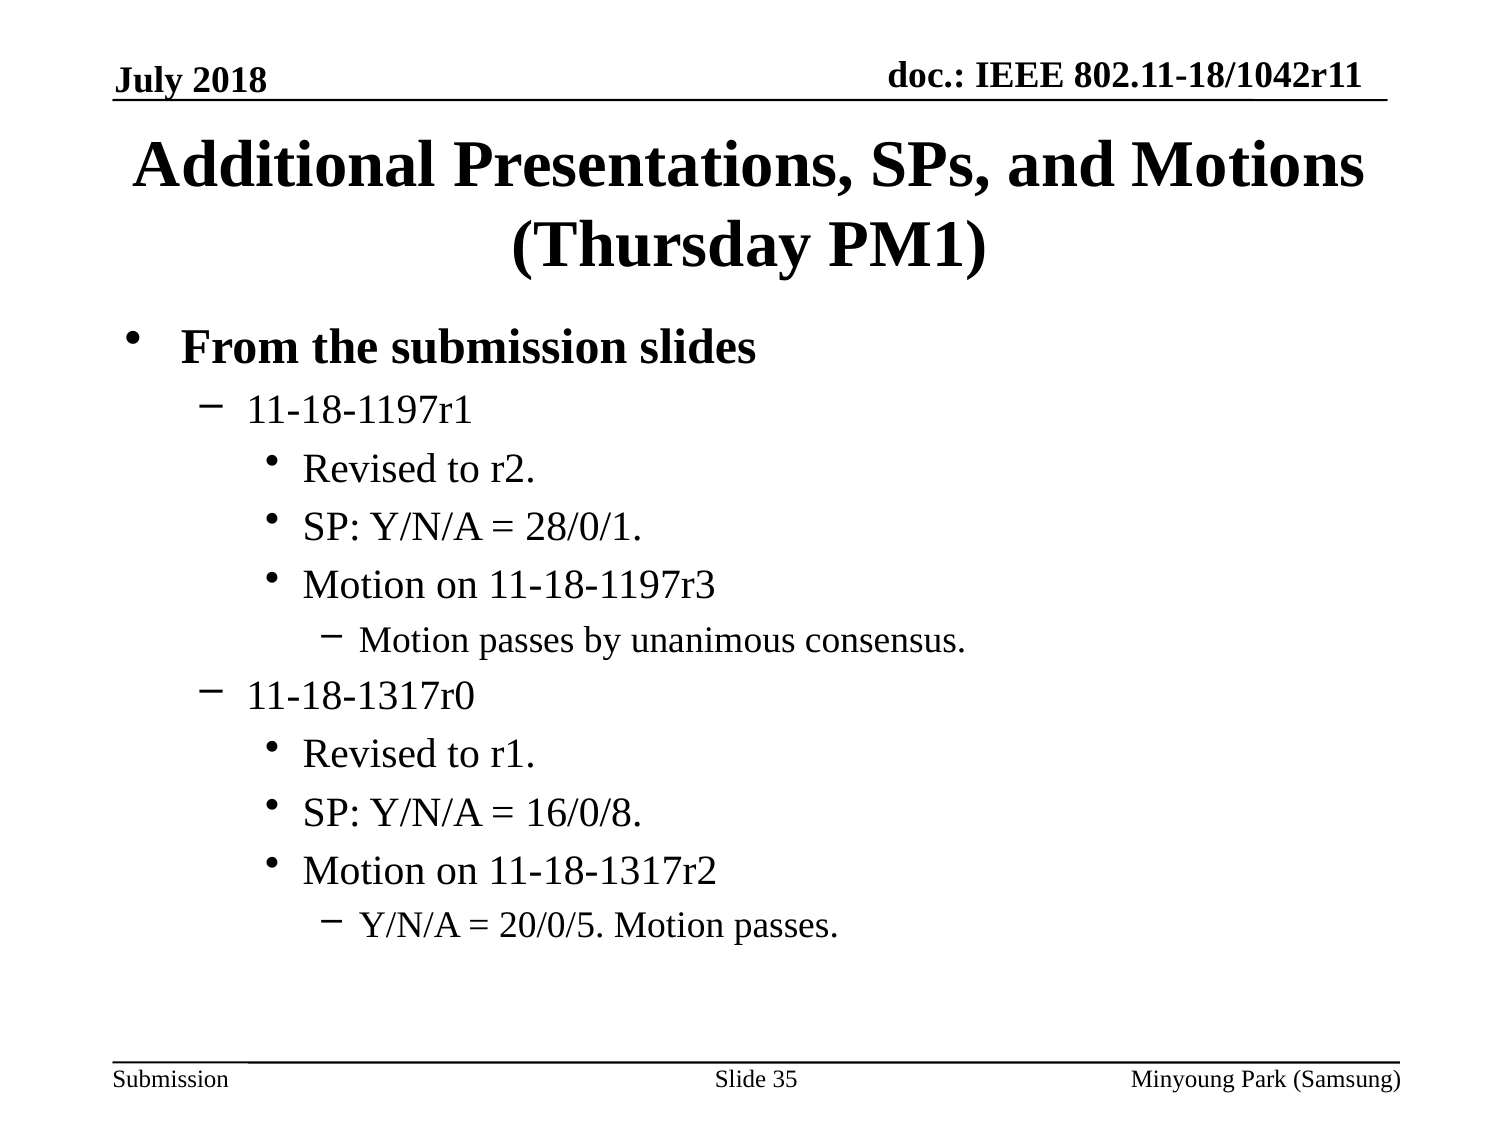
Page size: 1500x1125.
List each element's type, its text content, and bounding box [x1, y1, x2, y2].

footer Minyoung Park (Samsung) [949, 1061, 1402, 1093]
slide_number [114, 54, 335, 101]
slide_number Slide 35 [712, 1061, 800, 1093]
list From the submission slides 11-18-1197r1 Revised to r2. SP: Y/N/A = 28/0/1. Motion on 11-18-1197r3 Motion passes by unanimous consensus. 11-18-1317r0 Revised to r1. SP: Y/N/A = 16/0/8. Motion on 11-18-1317r2 Y/N/A = 20/0/5. Motion passes. [109, 306, 1385, 1044]
title Additional Presentations, SPs, and Motions (Thursday PM1) [112, 112, 1388, 288]
